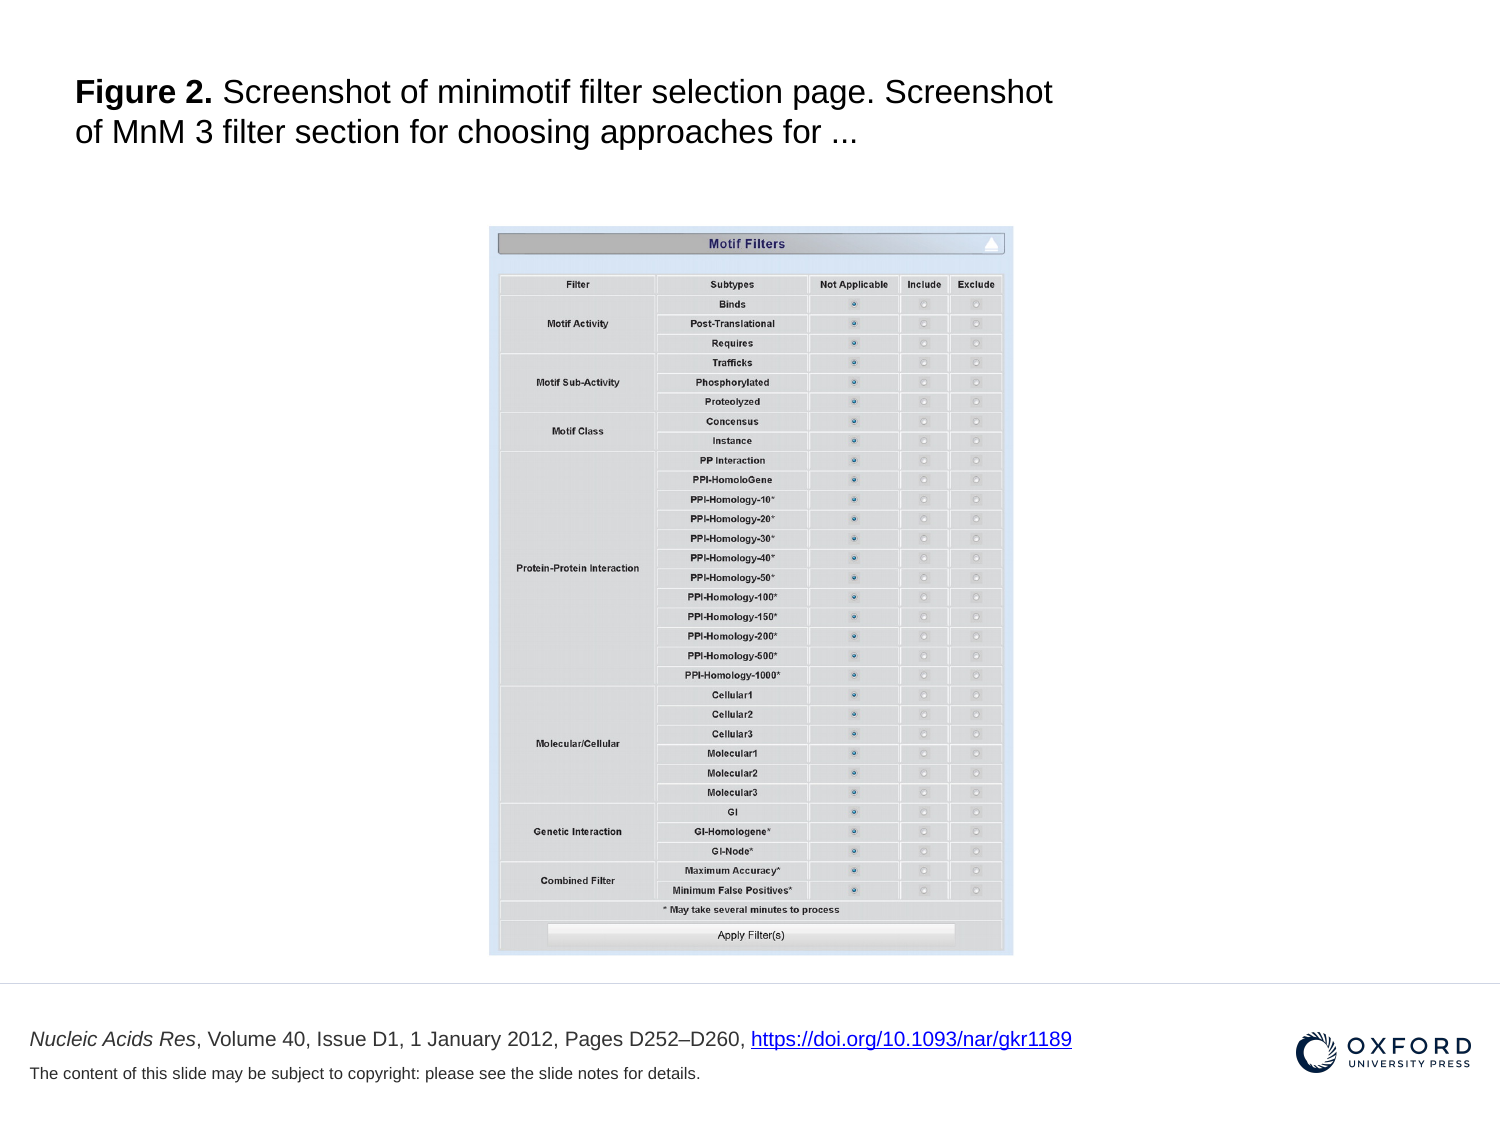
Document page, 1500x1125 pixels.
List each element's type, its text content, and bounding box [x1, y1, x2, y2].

footer Nucleic Acids Res, Volume 40, Issue D1, 1 January 2012, Pages D252–D260, https://doi.org/10.1093/nar/gkr1189 The content of this slide may be subject to copyright: please see the slide notes for details. [0, 983, 1260, 1125]
picture [487, 224, 1015, 957]
picture [1296, 1032, 1471, 1073]
title Figure 2. Screenshot of minimotif filter selection page. Screenshot of MnM 3 filter section for choosing approaches for ... [75, 69, 1078, 171]
